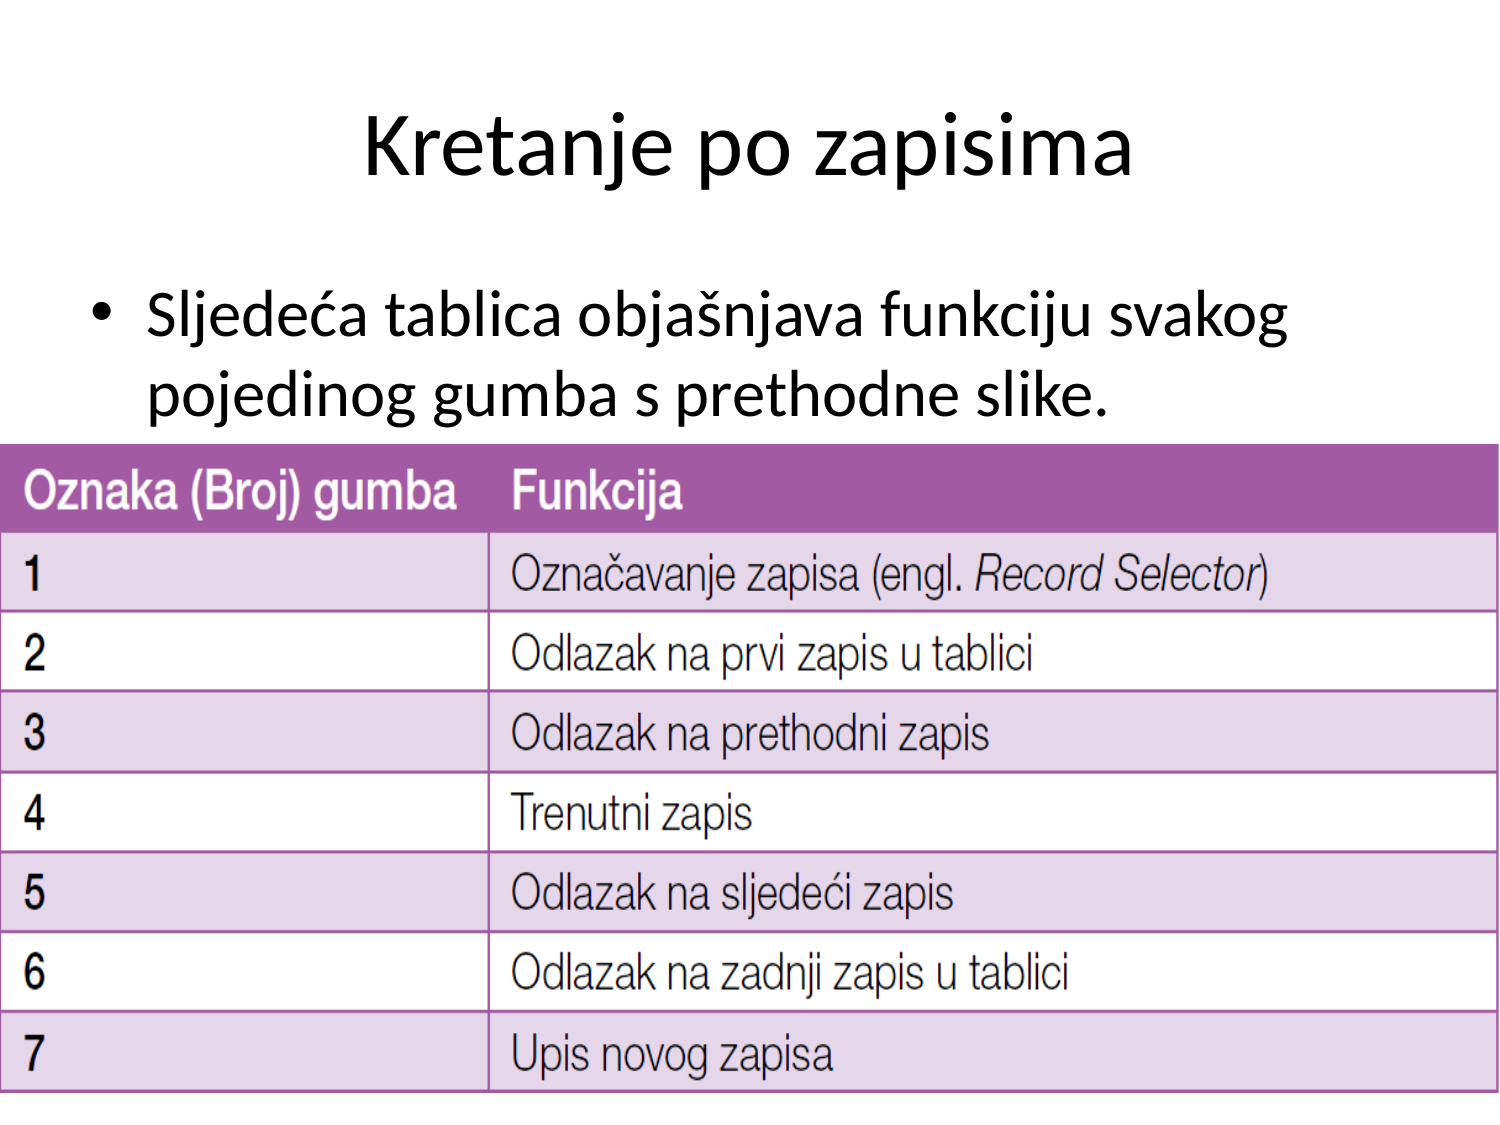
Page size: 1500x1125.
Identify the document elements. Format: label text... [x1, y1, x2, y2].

list Sljedeća tablica objašnjava funkciju svakog pojedinog gumba s prethodne slike. [75, 262, 1425, 442]
picture [0, 444, 1500, 1093]
title Kretanje po zapisima [75, 45, 1425, 233]
